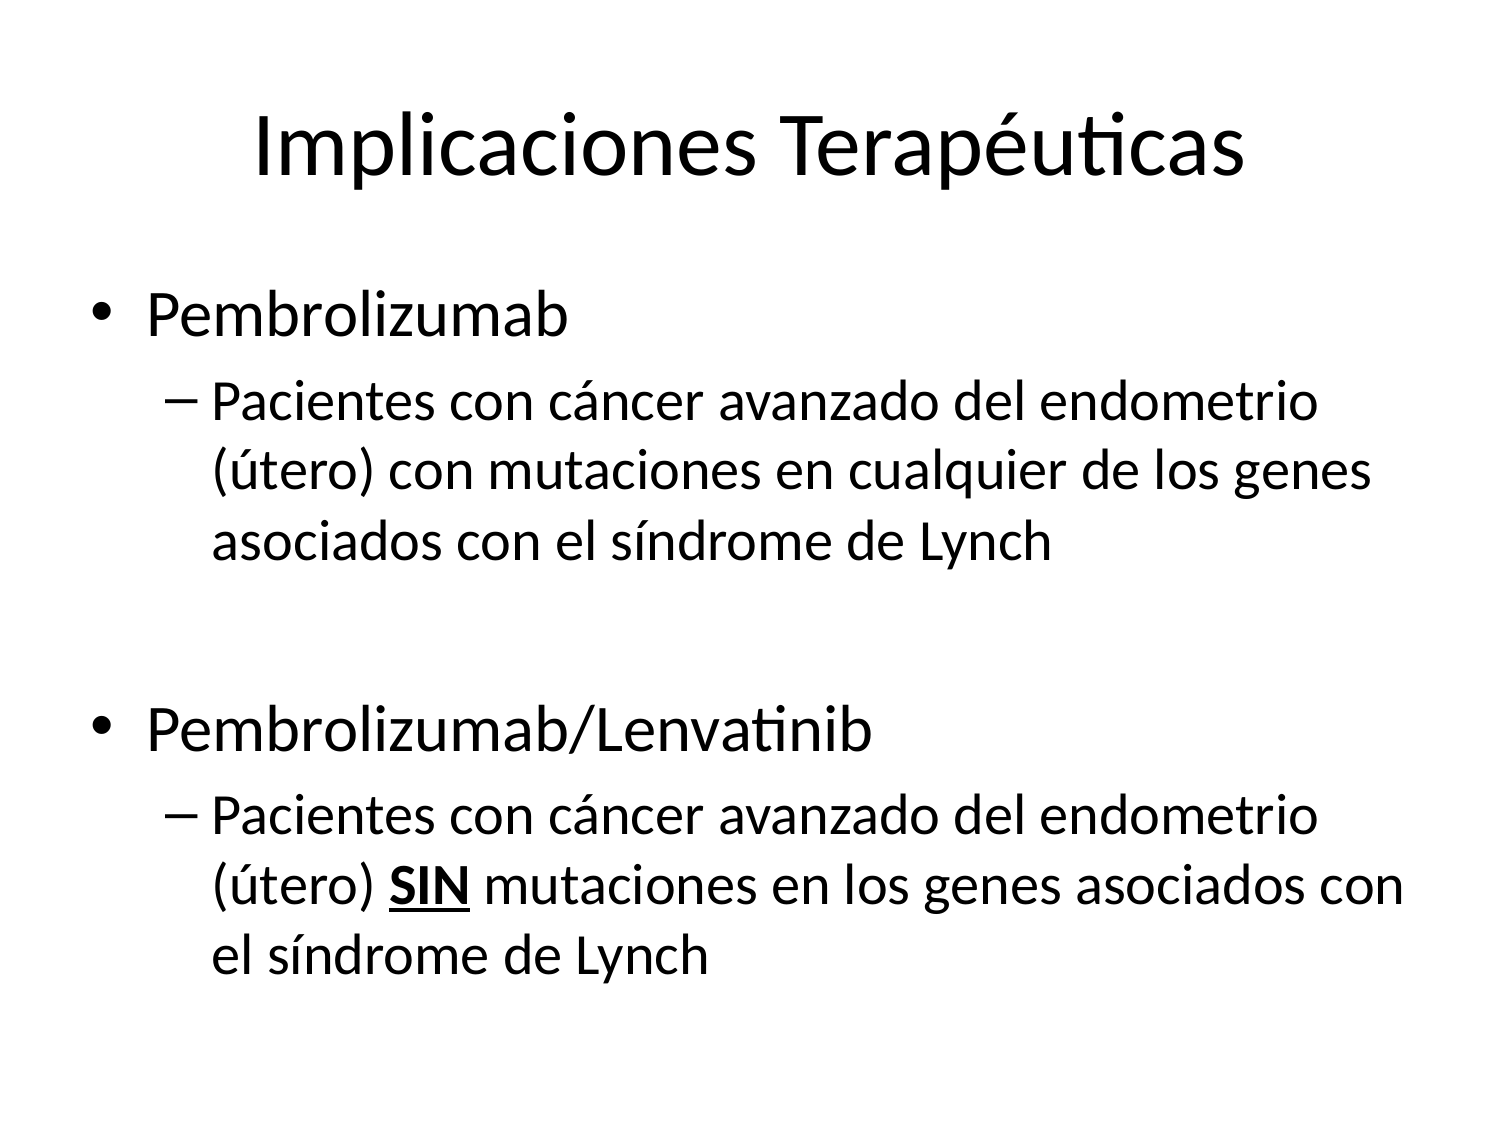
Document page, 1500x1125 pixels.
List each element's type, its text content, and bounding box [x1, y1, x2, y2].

list Pembrolizumab Pacientes con cáncer avanzado del endometrio (útero) con mutaciones en cualquier de los genes asociados con el síndrome de Lynch Pembrolizumab/Lenvatinib Pacientes con cáncer avanzado del endometrio (útero) SIN mutaciones en los genes asociados con el síndrome de Lynch [75, 262, 1425, 1005]
title Implicaciones Terapéuticas [75, 45, 1425, 233]
